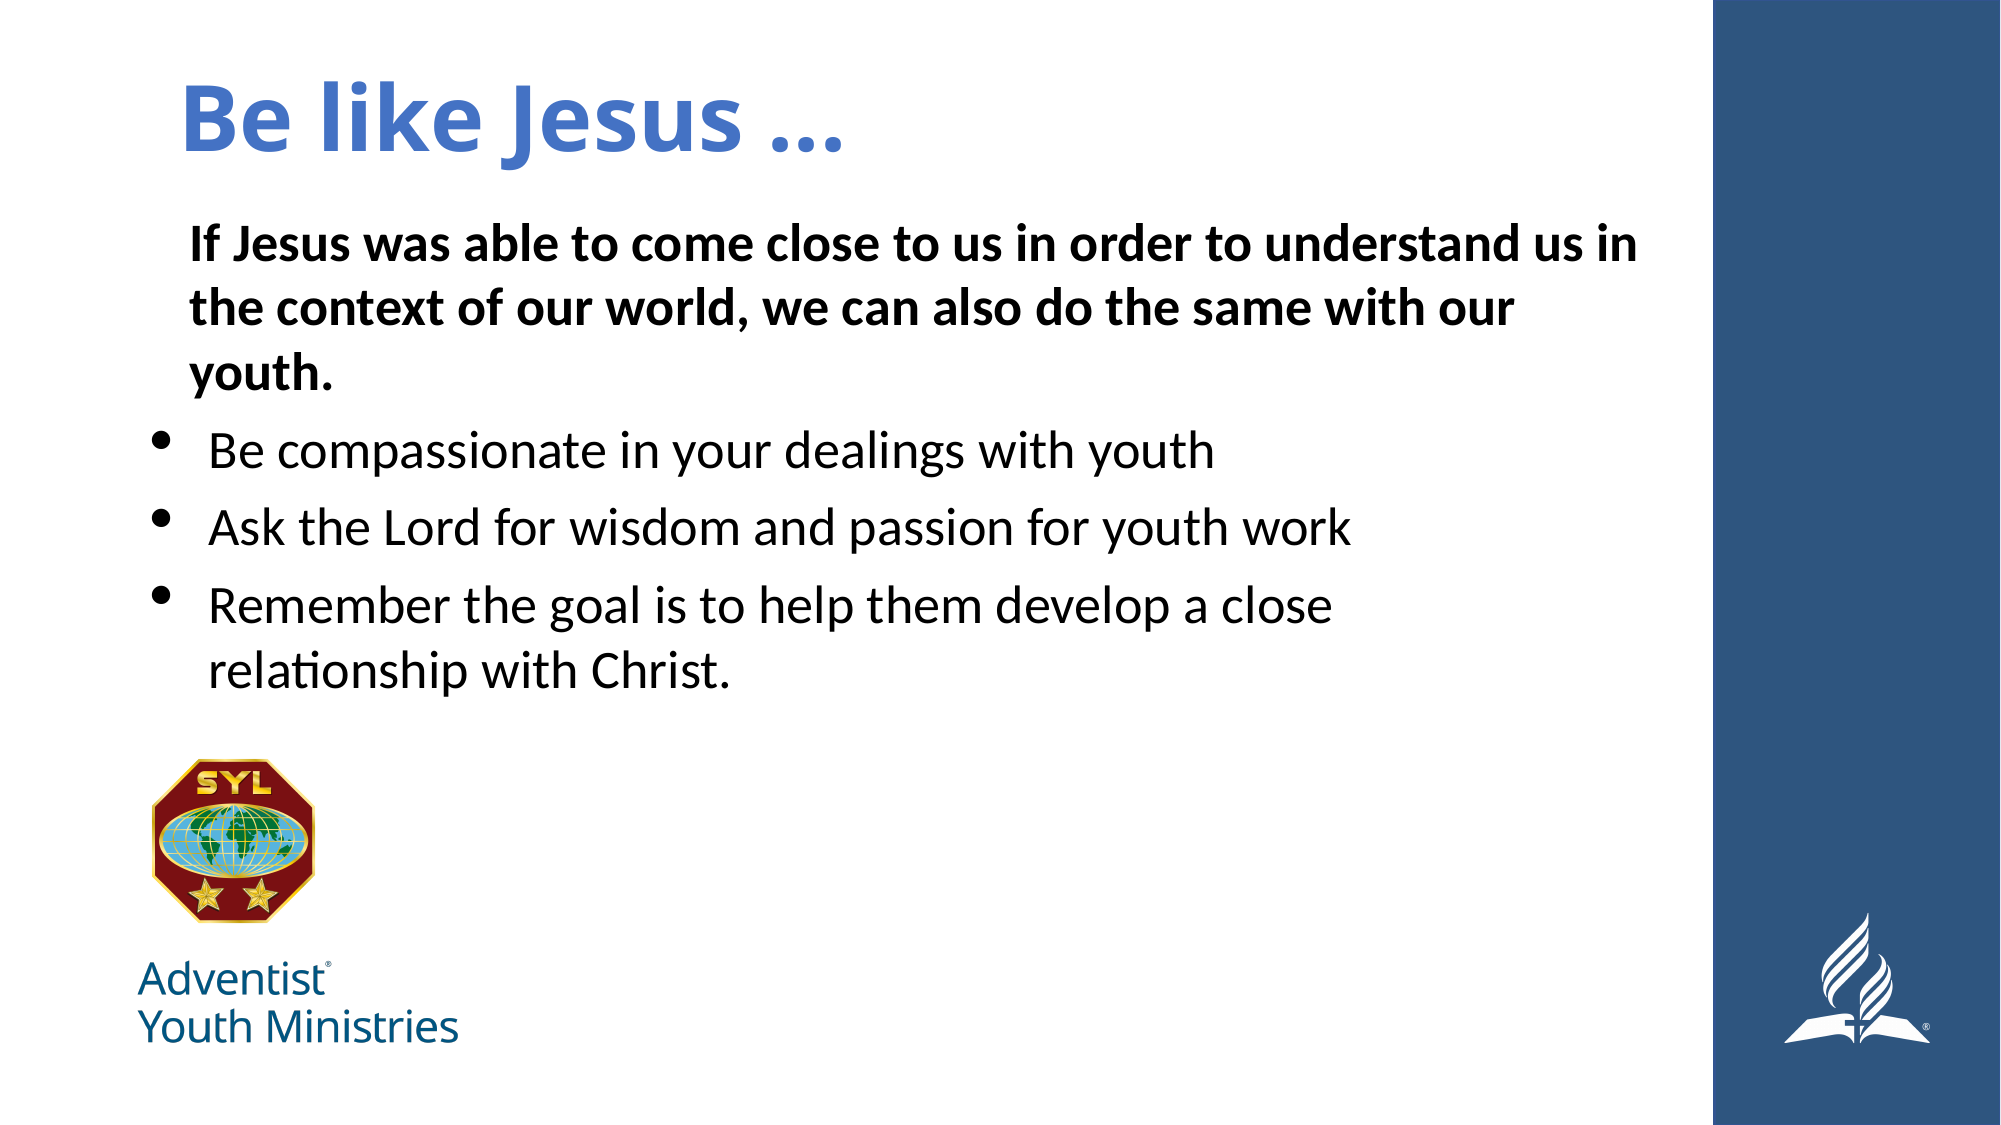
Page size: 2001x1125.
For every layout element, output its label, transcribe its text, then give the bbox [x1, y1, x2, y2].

text_box If Jesus was able to come close to us in order to understand us in the context of our world, we can also do the same with our youth. Be compassionate in your dealings with youth Ask the Lord for wisdom and passion for youth work Remember the goal is to help them develop a close relationship with Christ. [137, 199, 1665, 707]
picture [1771, 892, 1943, 1064]
picture [109, 730, 489, 1064]
title Be like Jesus ... [163, 62, 1665, 181]
